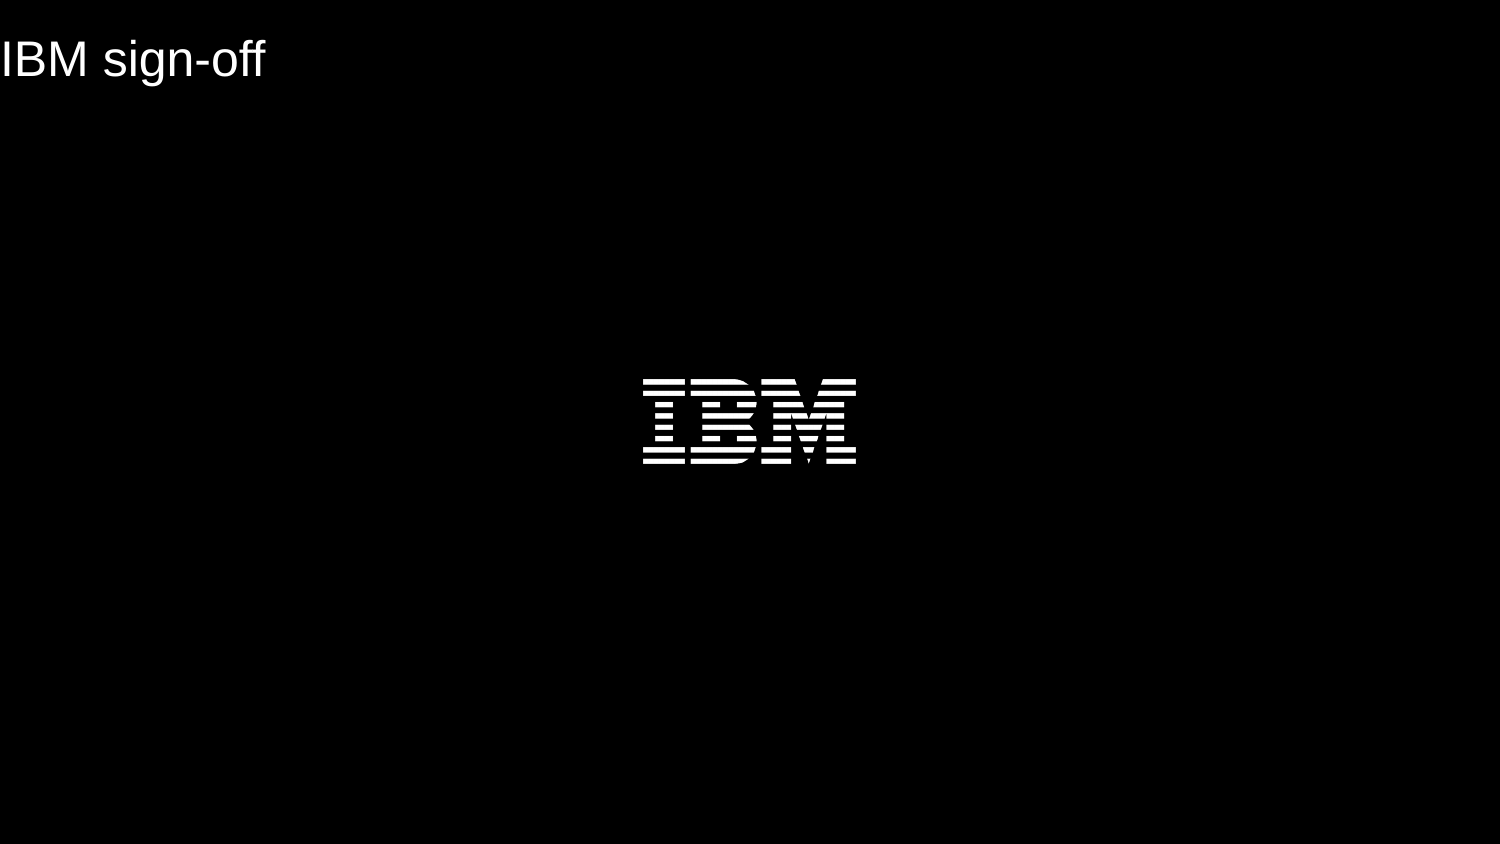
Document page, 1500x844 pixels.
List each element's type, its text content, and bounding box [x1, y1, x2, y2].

title IBM sign-off [0, 33, 680, 738]
picture [680, 379, 856, 464]
